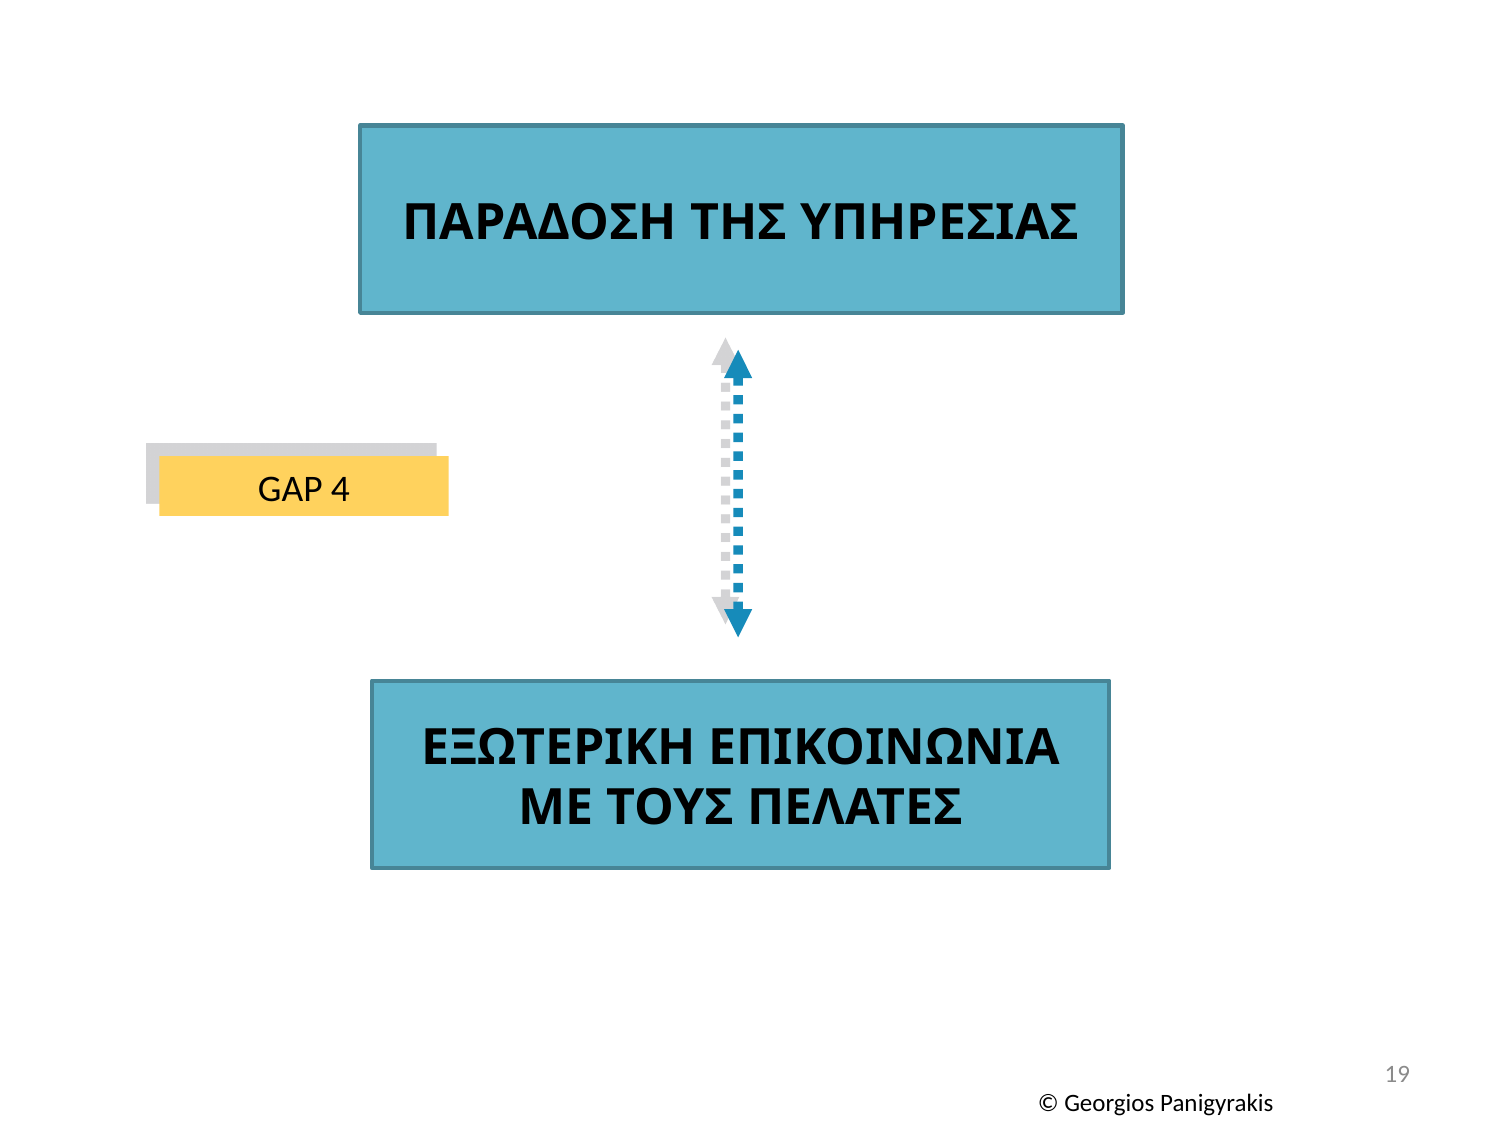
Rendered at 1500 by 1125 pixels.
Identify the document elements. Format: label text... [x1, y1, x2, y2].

text_box ΕΞΩΤΕΡΙΚΗ ΕΠΙΚΟΙΝΩΝΙΑ ΜΕ ΤΟΥΣ ΠΕΛΑΤΕΣ [370, 679, 1111, 870]
slide_number 19 [1074, 1042, 1425, 1103]
text_box [731, 349, 745, 365]
text_box [731, 624, 745, 638]
text_box ΠΑΡΑΔΟΣΗ ΤΗΣ ΥΠΗΡΕΣΙΑΣ [358, 123, 1125, 315]
text_box © Georgios Panigyrakis [1023, 1079, 1289, 1125]
text_box GAP 4 [159, 456, 449, 516]
